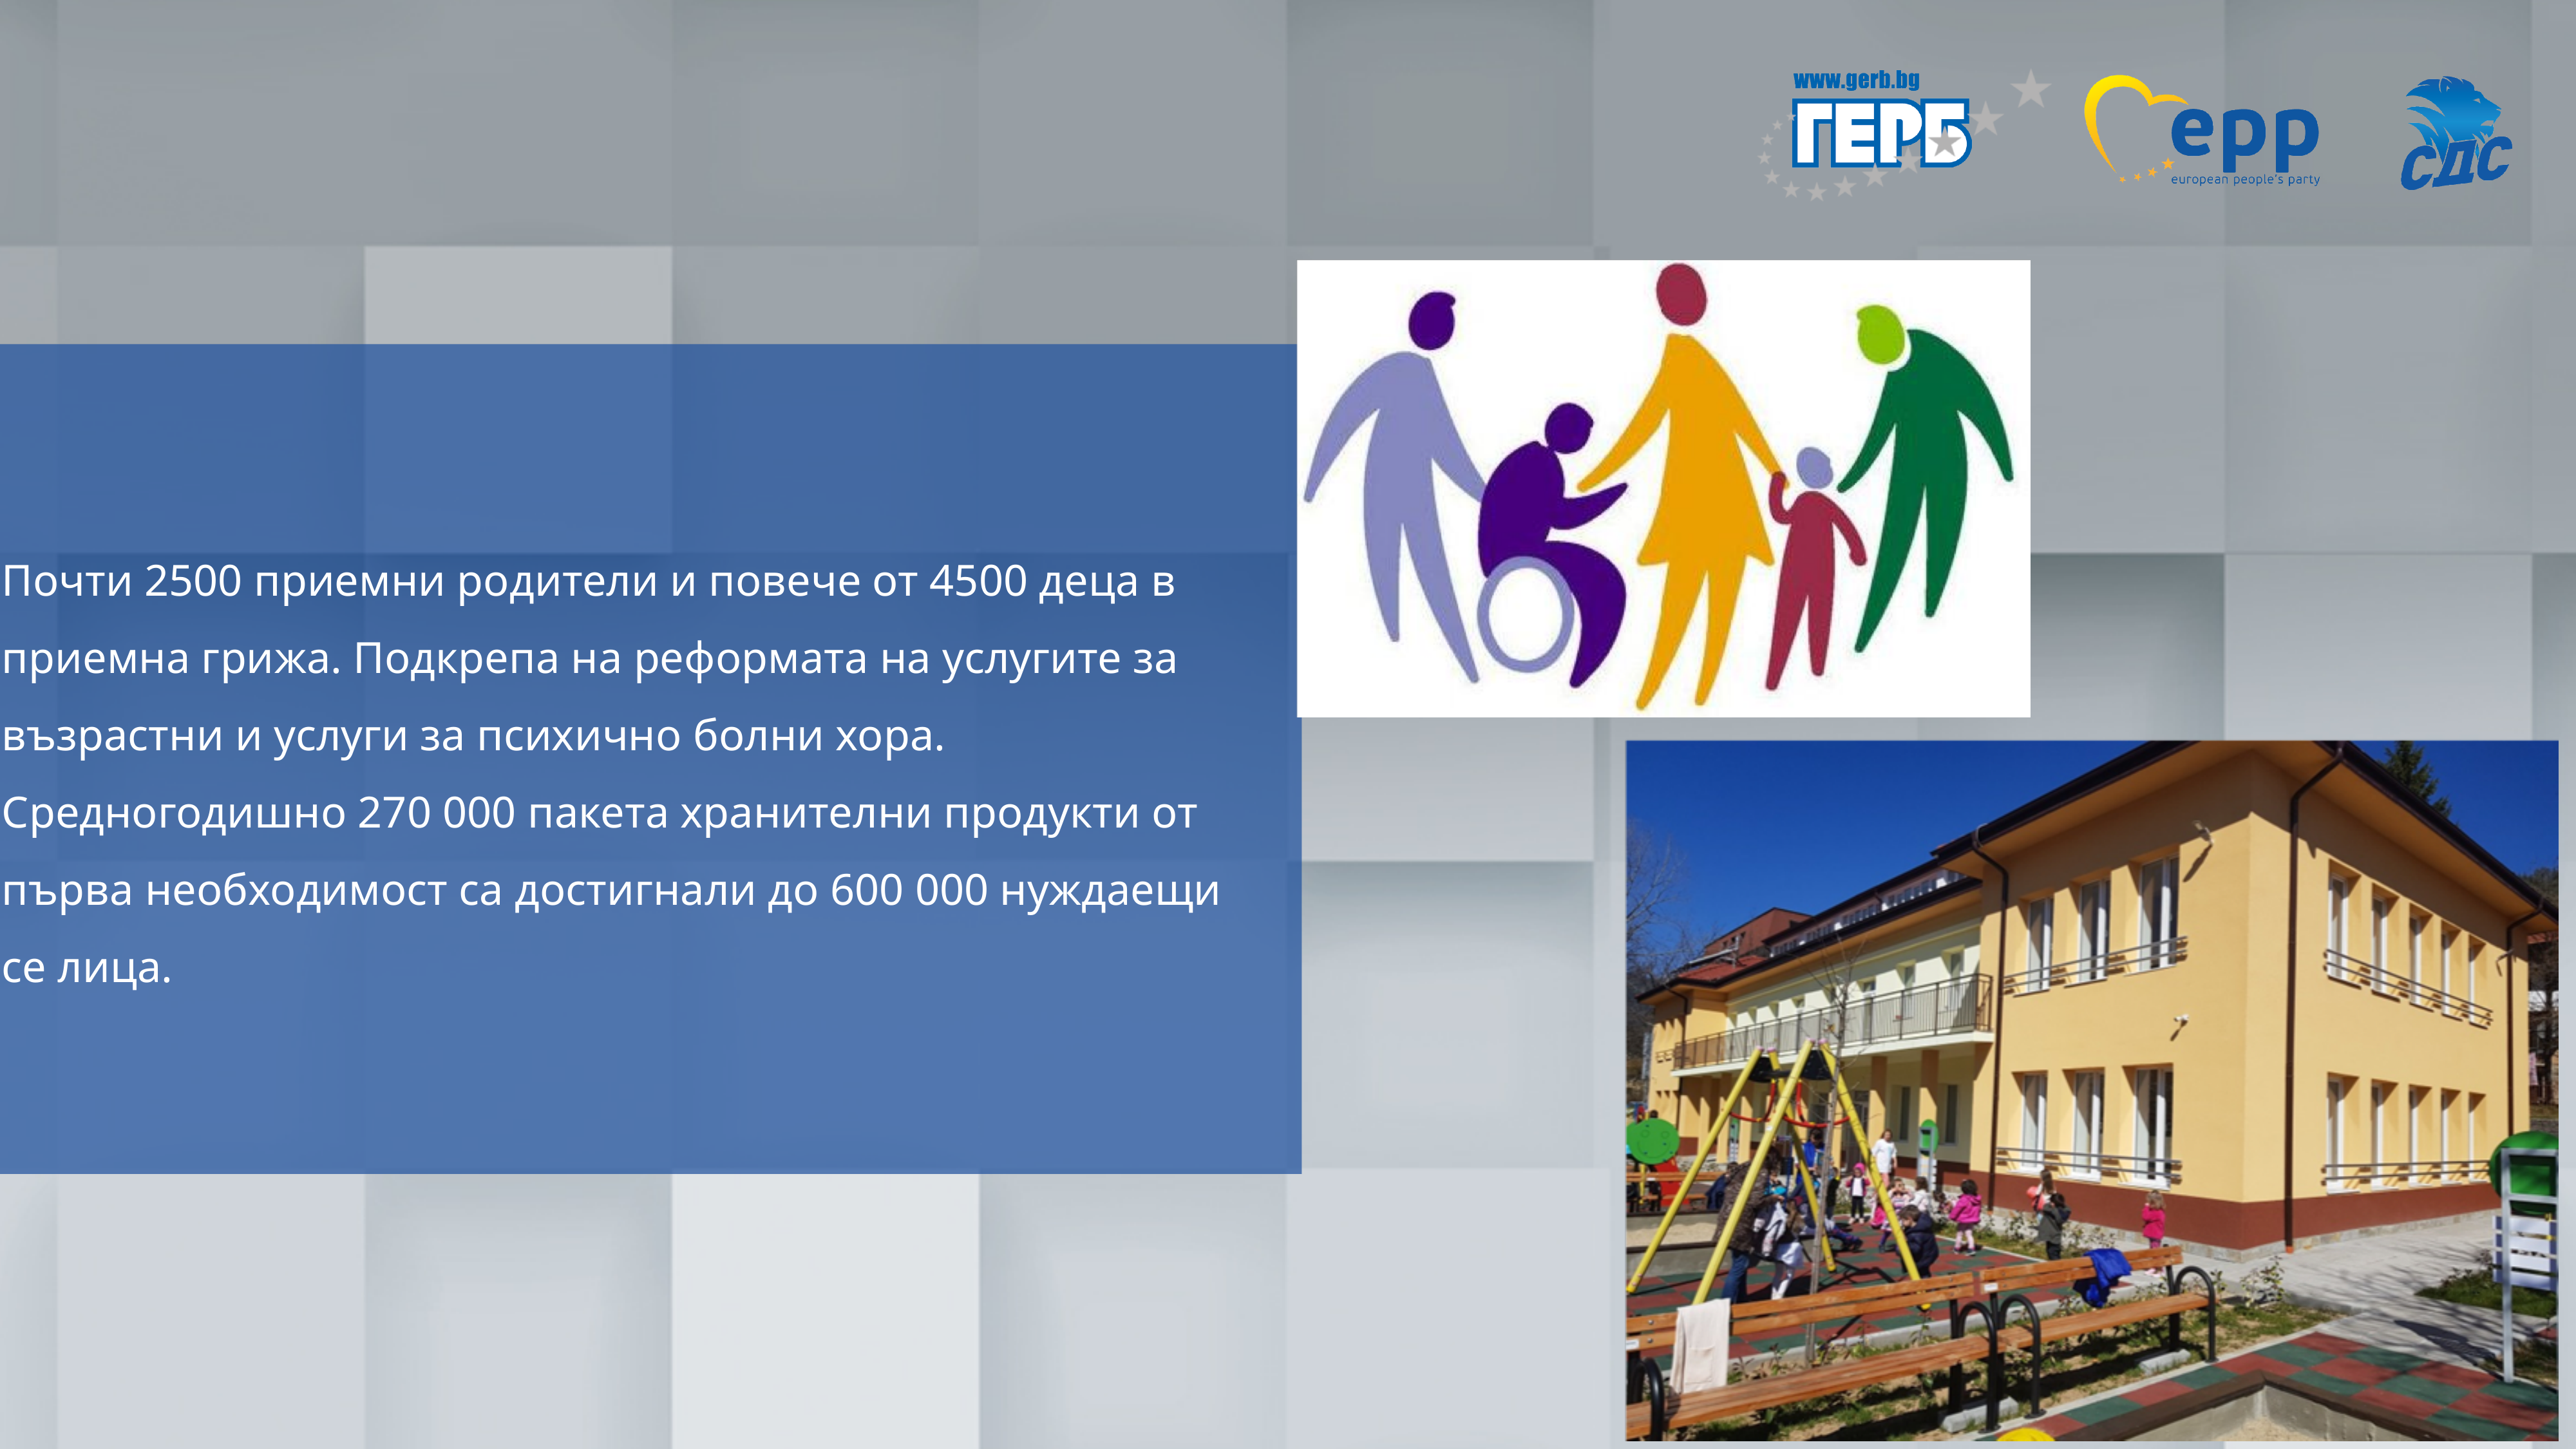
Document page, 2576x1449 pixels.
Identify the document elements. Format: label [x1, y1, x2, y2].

picture [0, 0, 2576, 1449]
text_box [0, 344, 1302, 1175]
